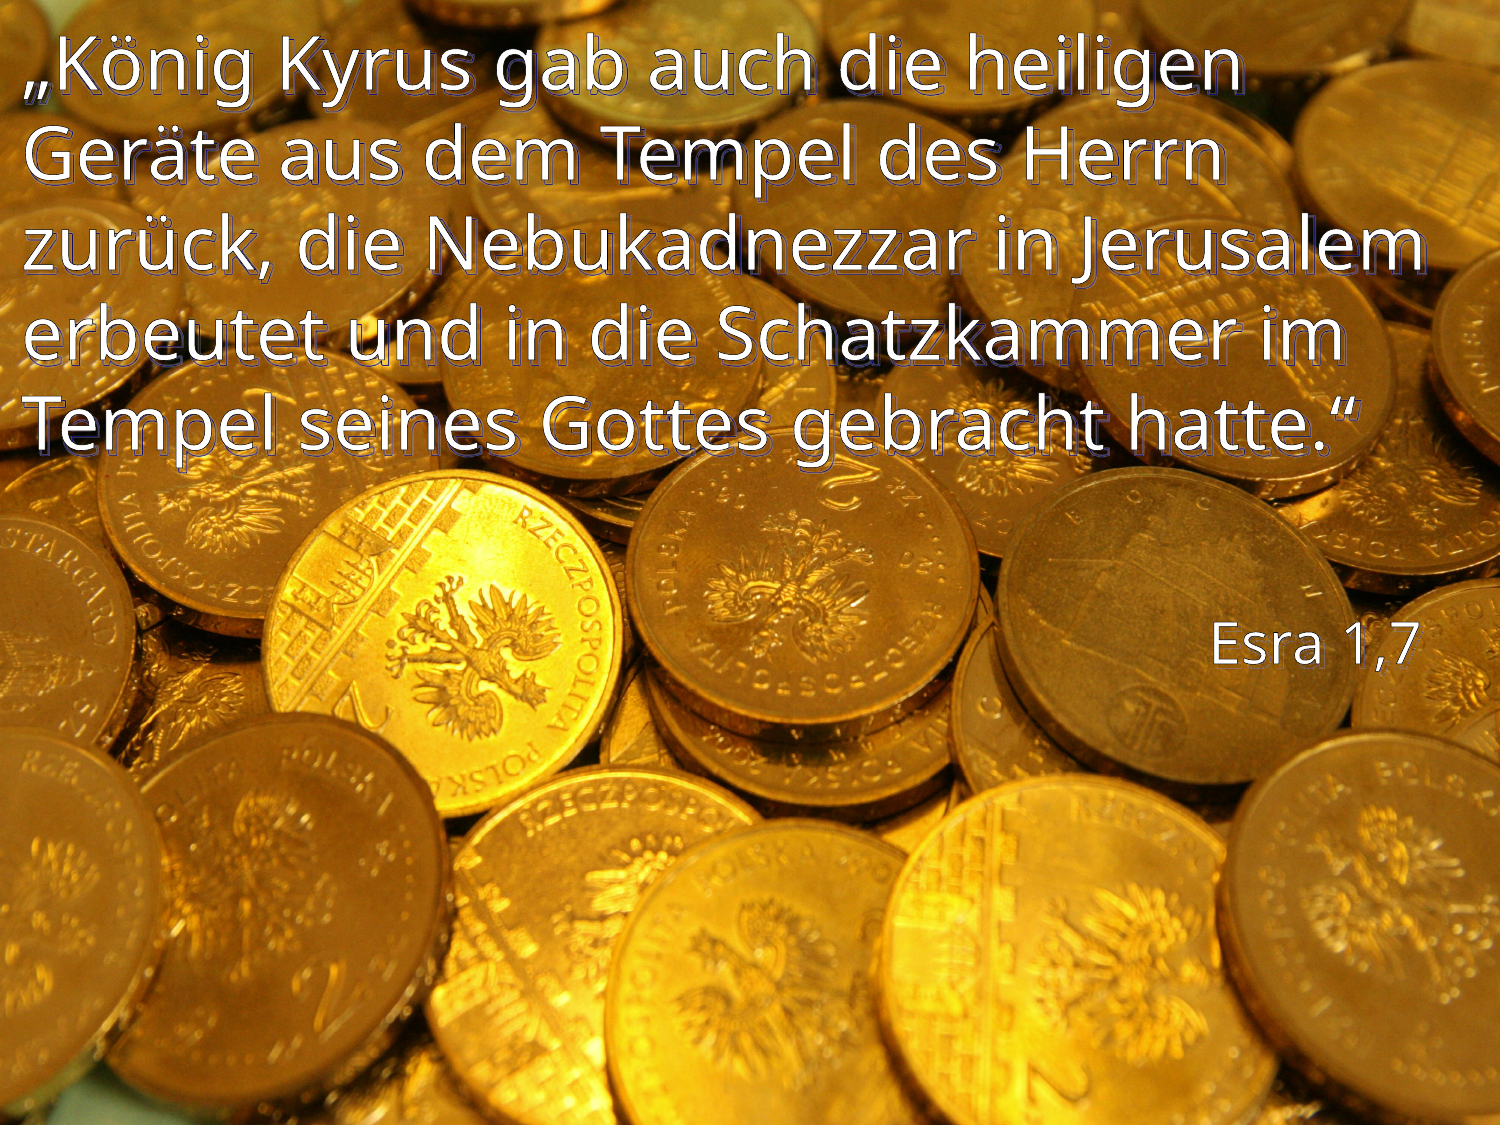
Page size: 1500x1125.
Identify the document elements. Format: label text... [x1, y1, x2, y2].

text_box Esra 1,7 [125, 597, 1437, 683]
picture [0, 0, 1500, 1125]
title „König Kyrus gab auch die heiligen Geräte aus dem Tempel des Herrn zurück, die Nebukadnezzar in Jerusalem erbeutet und in die Schatzkammer im Tempel seines Gottes gebracht hatte.“ [5, 6, 1465, 473]
